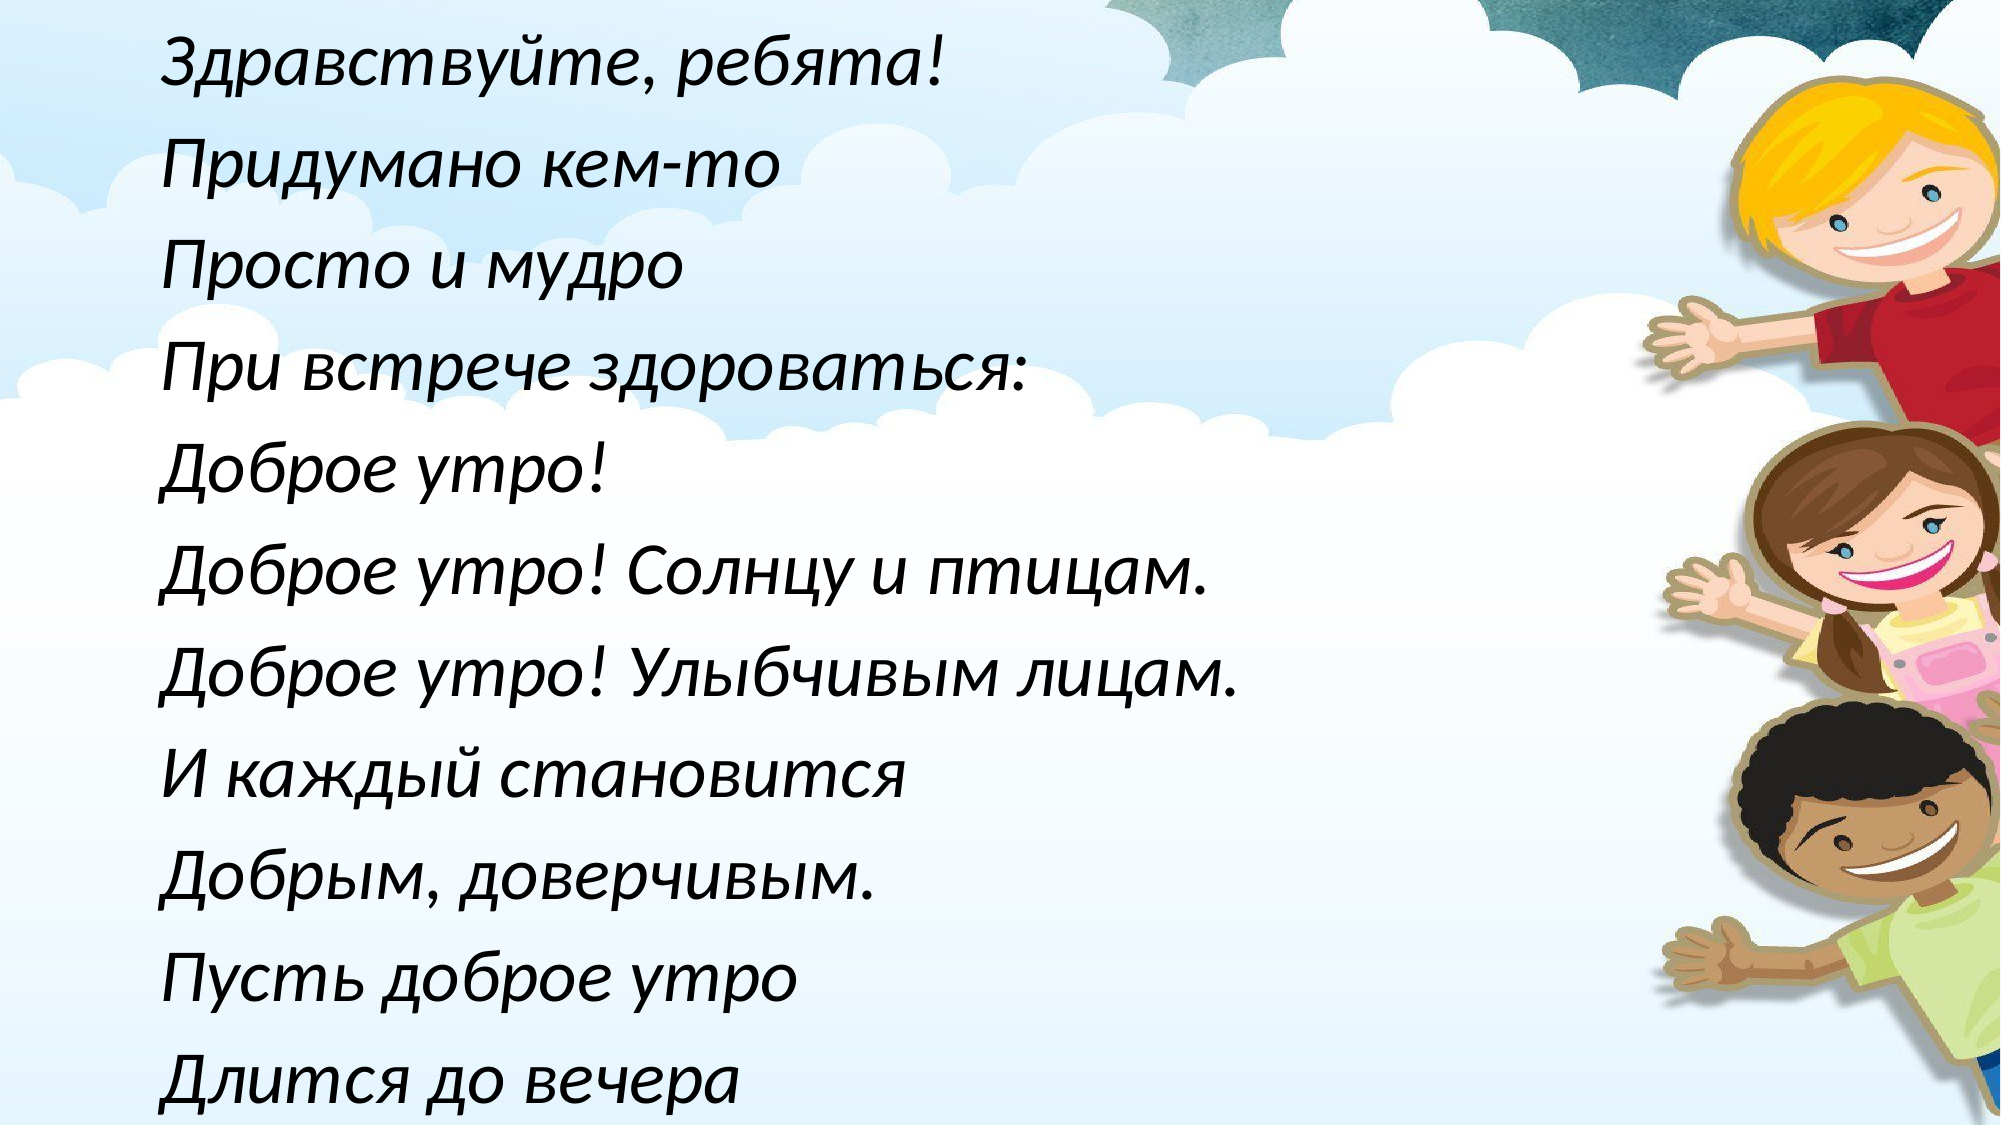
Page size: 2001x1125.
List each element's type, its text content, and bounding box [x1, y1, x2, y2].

picture [0, 0, 2001, 1125]
list Здравствуйте, ребята! Придумано кем-то Просто и мудро При встрече здороваться: Доброе утро! Доброе утро! Солнцу и птицам. Доброе утро! Улыбчивым лицам. И каждый становится Добрым, доверчивым. Пусть доброе утро Длится до вечера [144, 12, 1870, 727]
